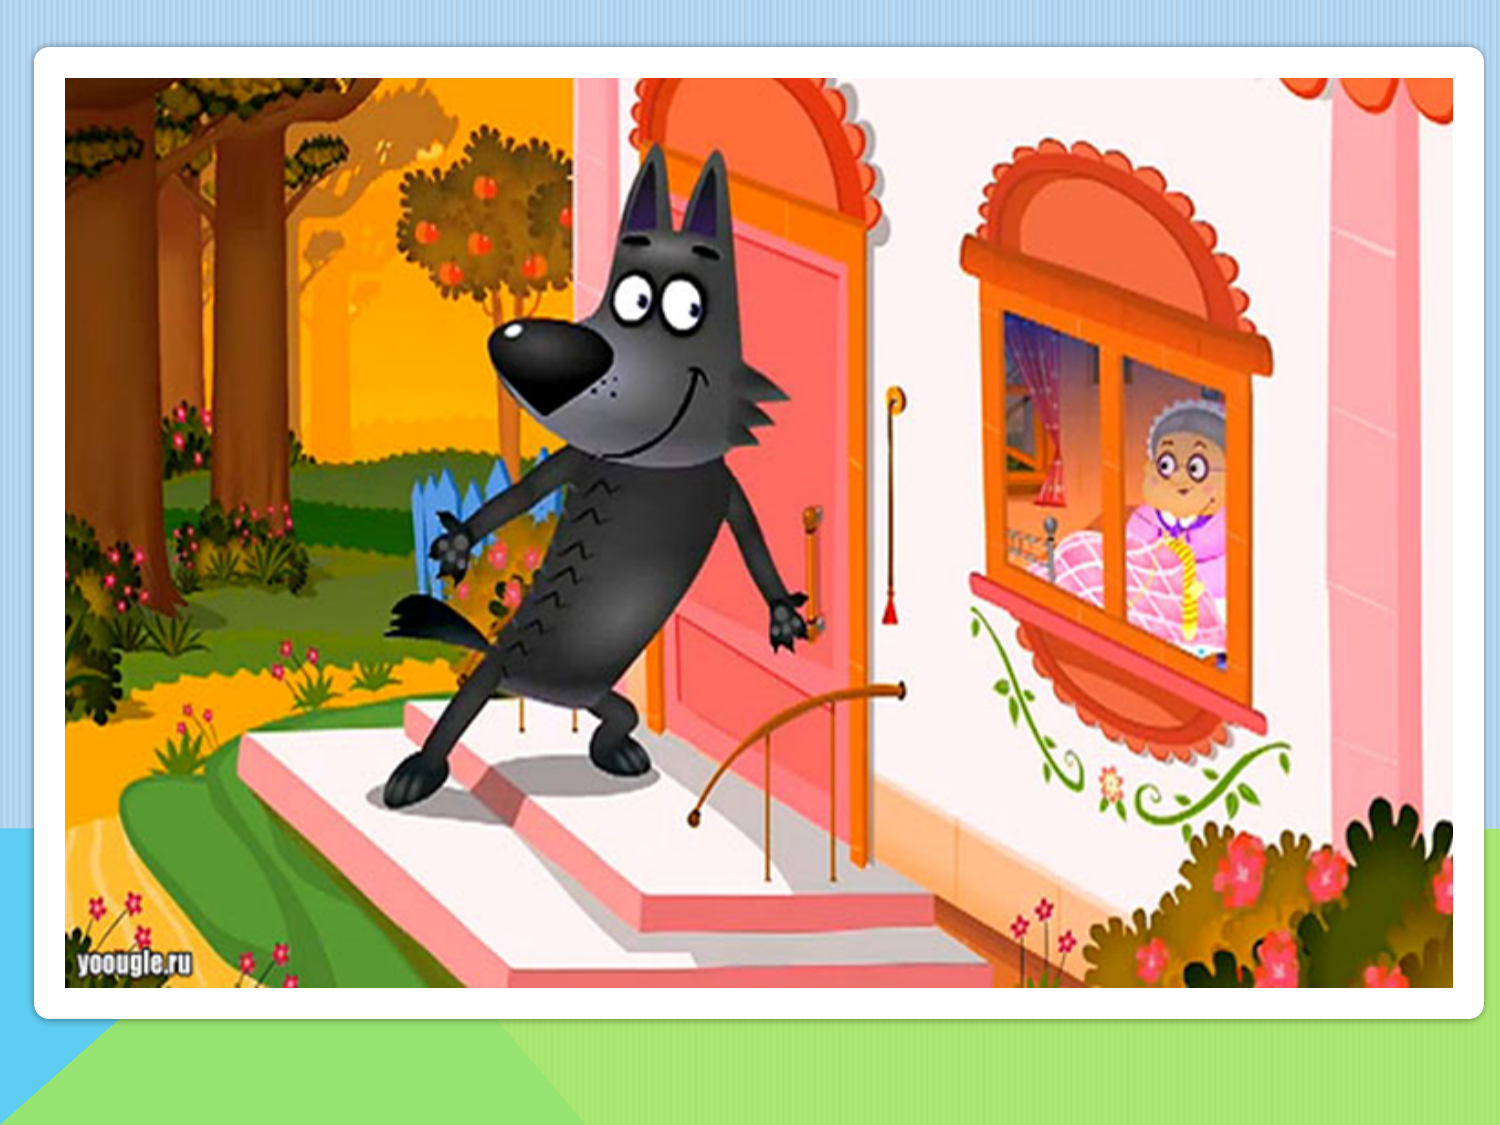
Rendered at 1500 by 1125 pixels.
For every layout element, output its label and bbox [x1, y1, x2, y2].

list [64, 77, 1454, 988]
